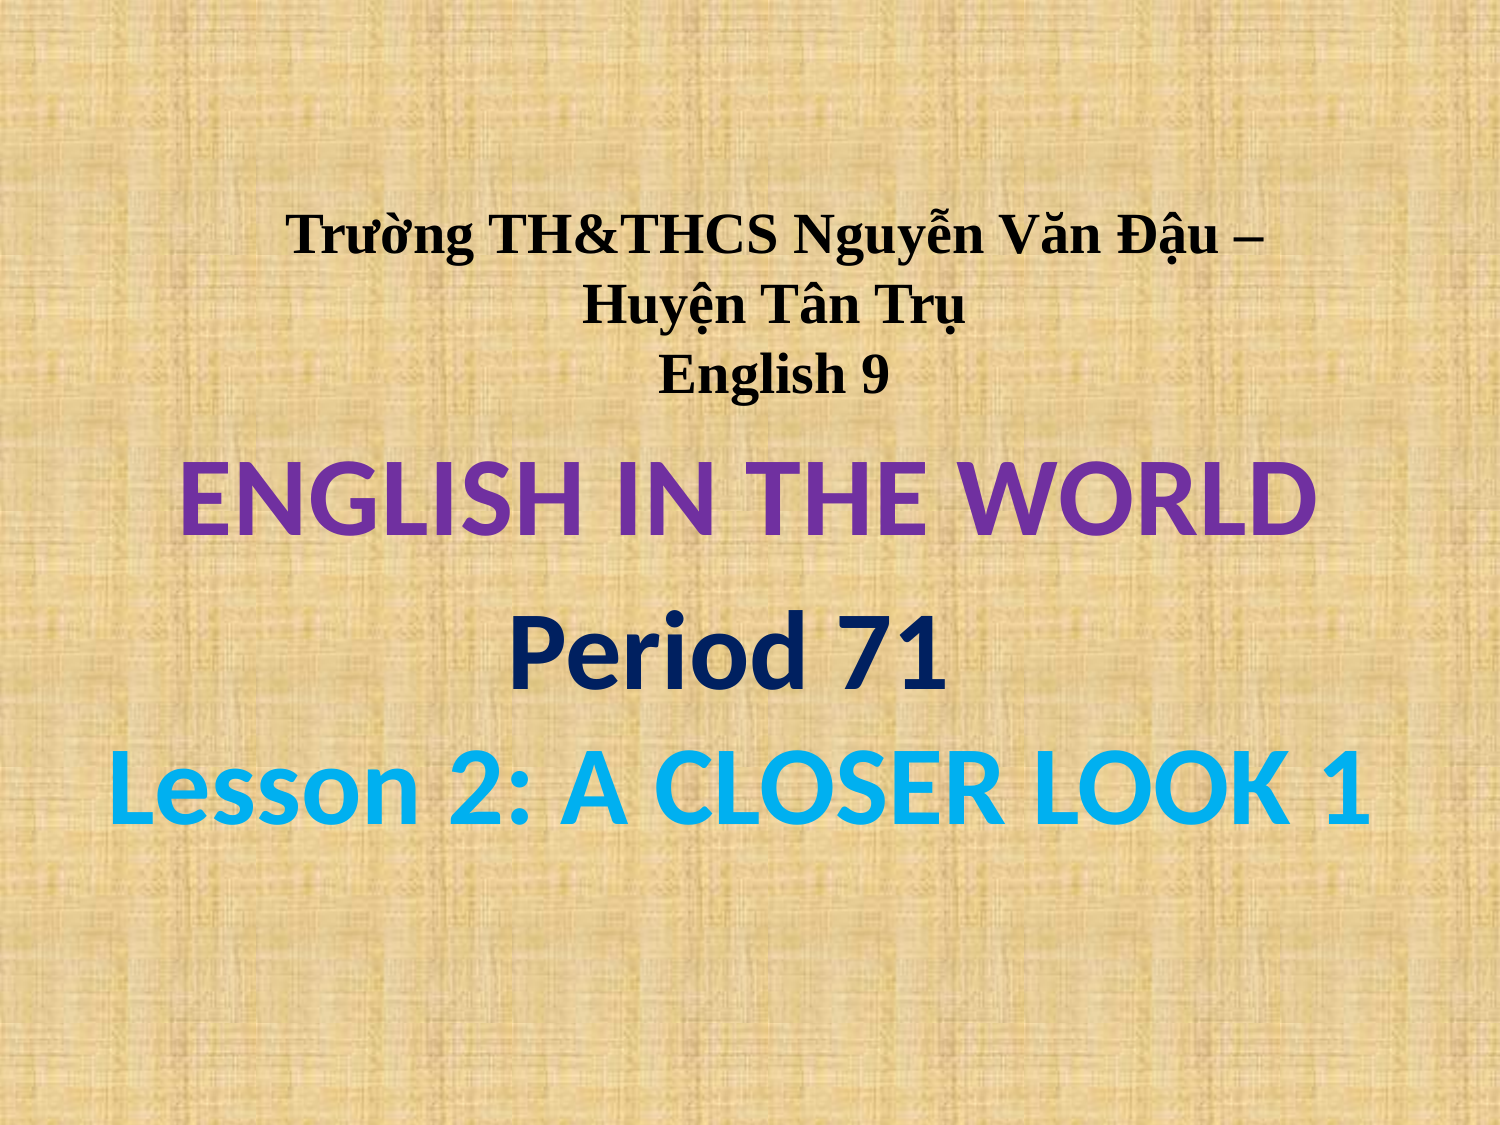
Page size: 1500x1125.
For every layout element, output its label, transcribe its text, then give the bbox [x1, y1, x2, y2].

text_box Period 71 Lesson 2: A CLOSER LOOK 1 [92, 569, 1390, 990]
text_box Trường TH&THCS Nguyễn Văn Đậu – Huyện Tân Trụ English 9 [249, 187, 1300, 413]
picture [0, 0, 1500, 1125]
text_box ENGLISH IN THE WORLD [162, 416, 1363, 566]
